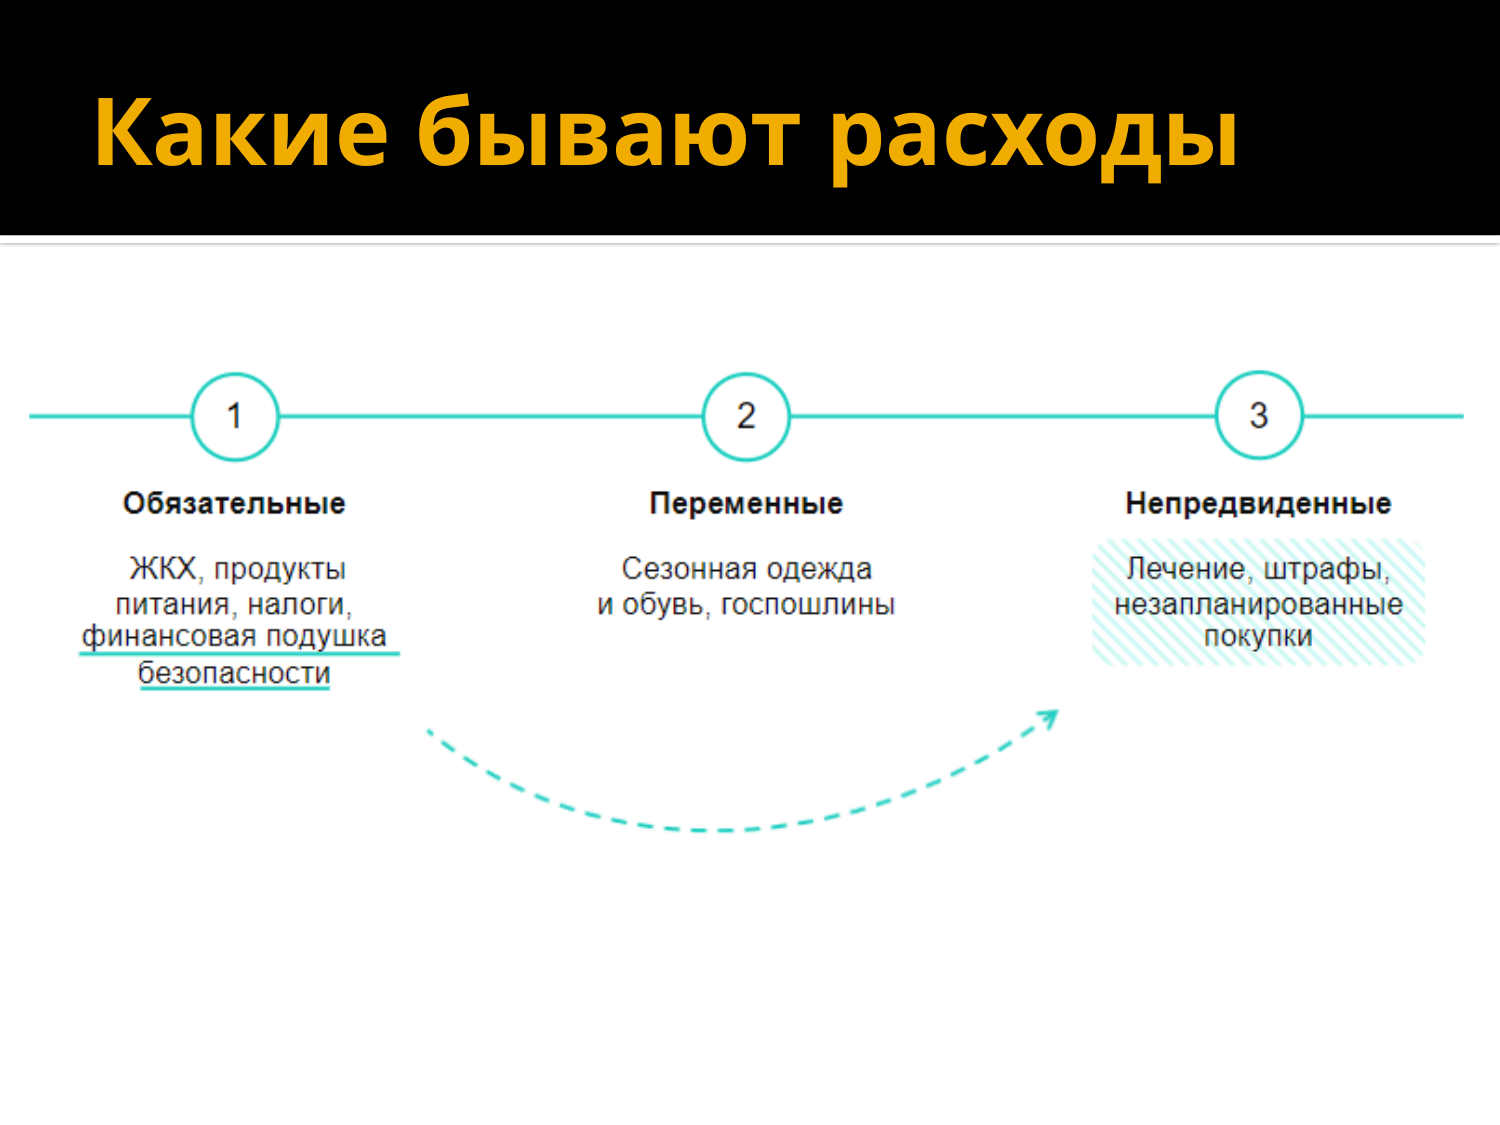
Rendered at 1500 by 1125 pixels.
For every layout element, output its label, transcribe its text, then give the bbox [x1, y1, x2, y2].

title Какие бывают расходы [75, 25, 1425, 231]
picture [29, 302, 1464, 894]
